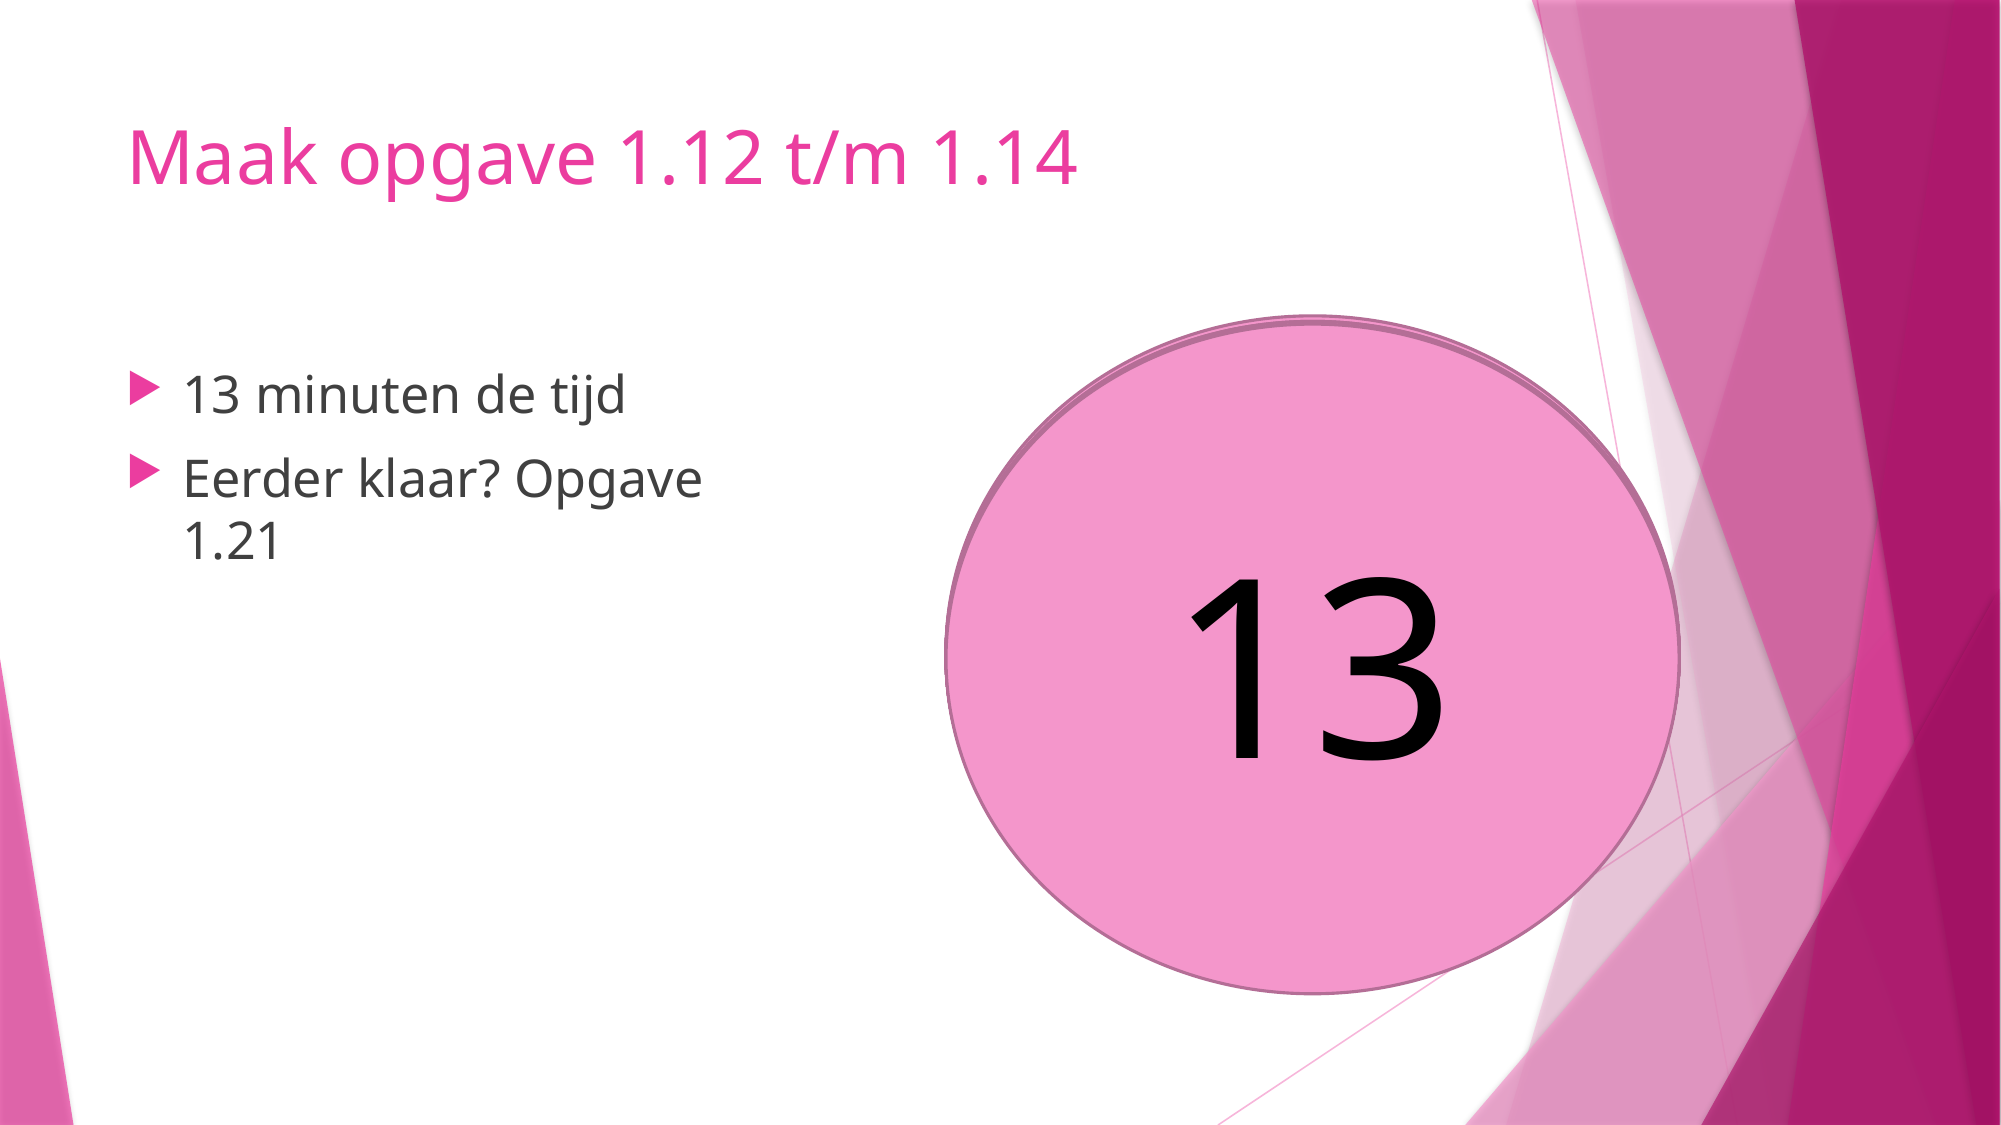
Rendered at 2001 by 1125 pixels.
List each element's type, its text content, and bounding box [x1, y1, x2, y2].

text_box 10 [948, 314, 1677, 603]
list 13 minuten de tijd Eerder klaar? Opgave 1.21 [111, 354, 774, 992]
text_box 13 [944, 322, 1681, 996]
text_box 12 [957, 319, 1664, 568]
title Maak opgave 1.12 t/m 1.14 [111, 101, 1522, 319]
